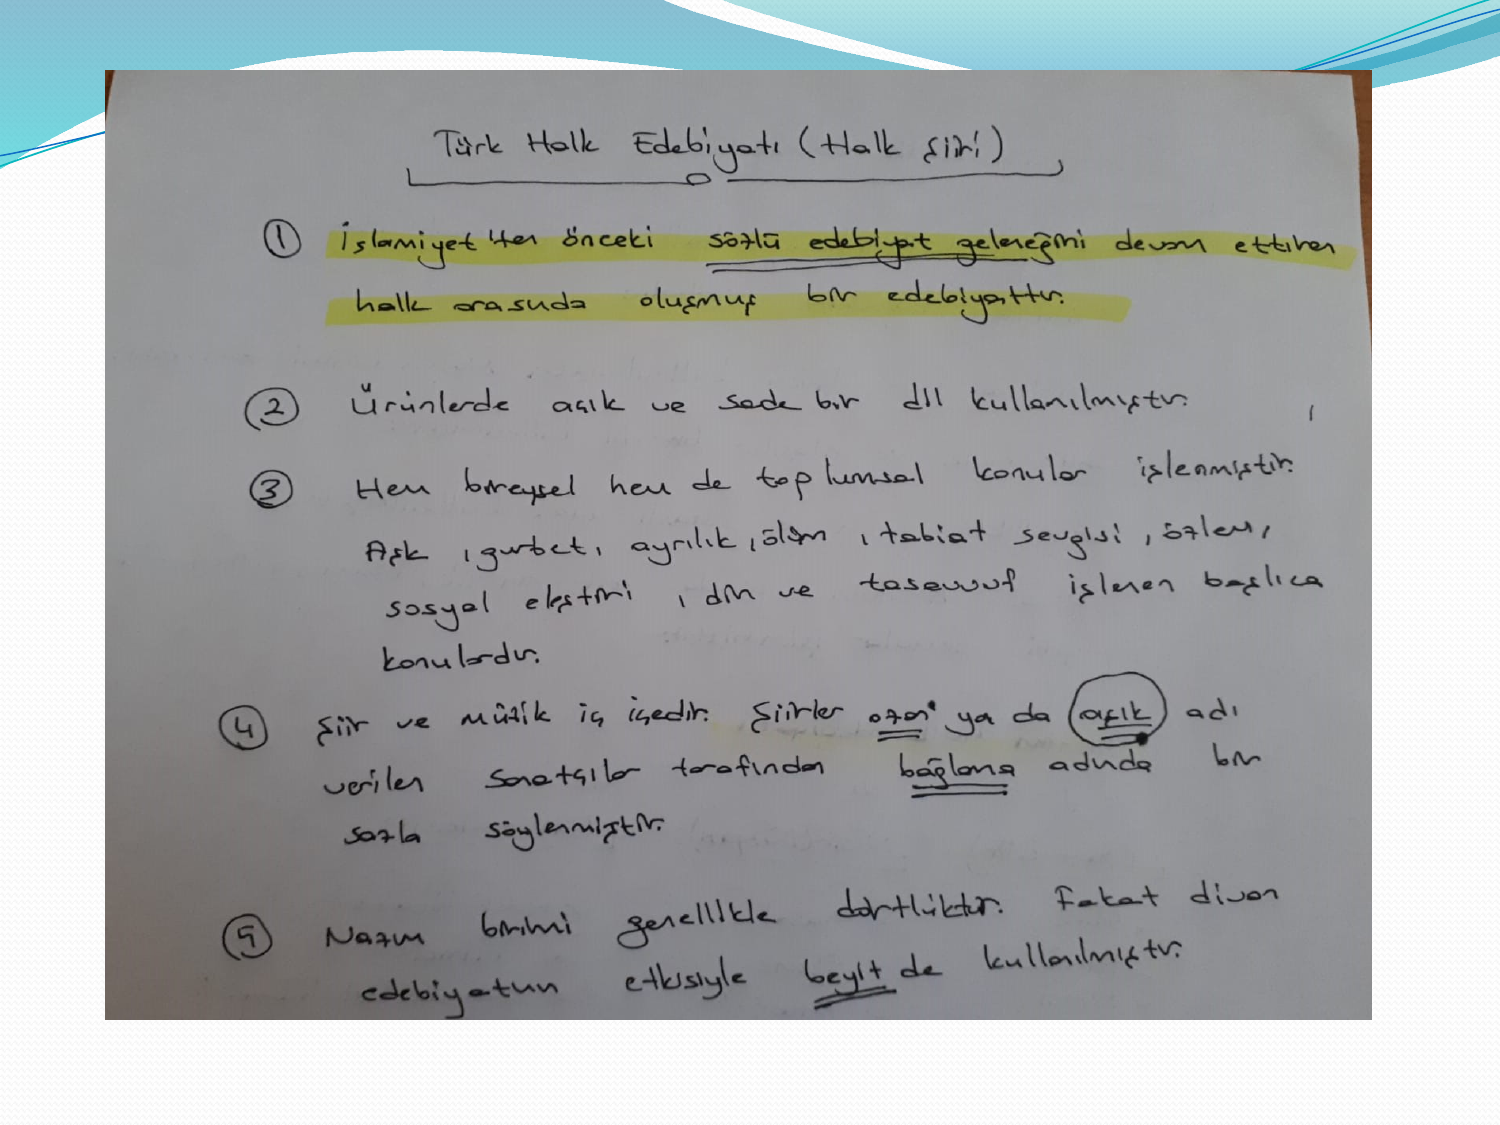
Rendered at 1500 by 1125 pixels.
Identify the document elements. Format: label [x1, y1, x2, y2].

picture [105, 70, 1372, 1020]
